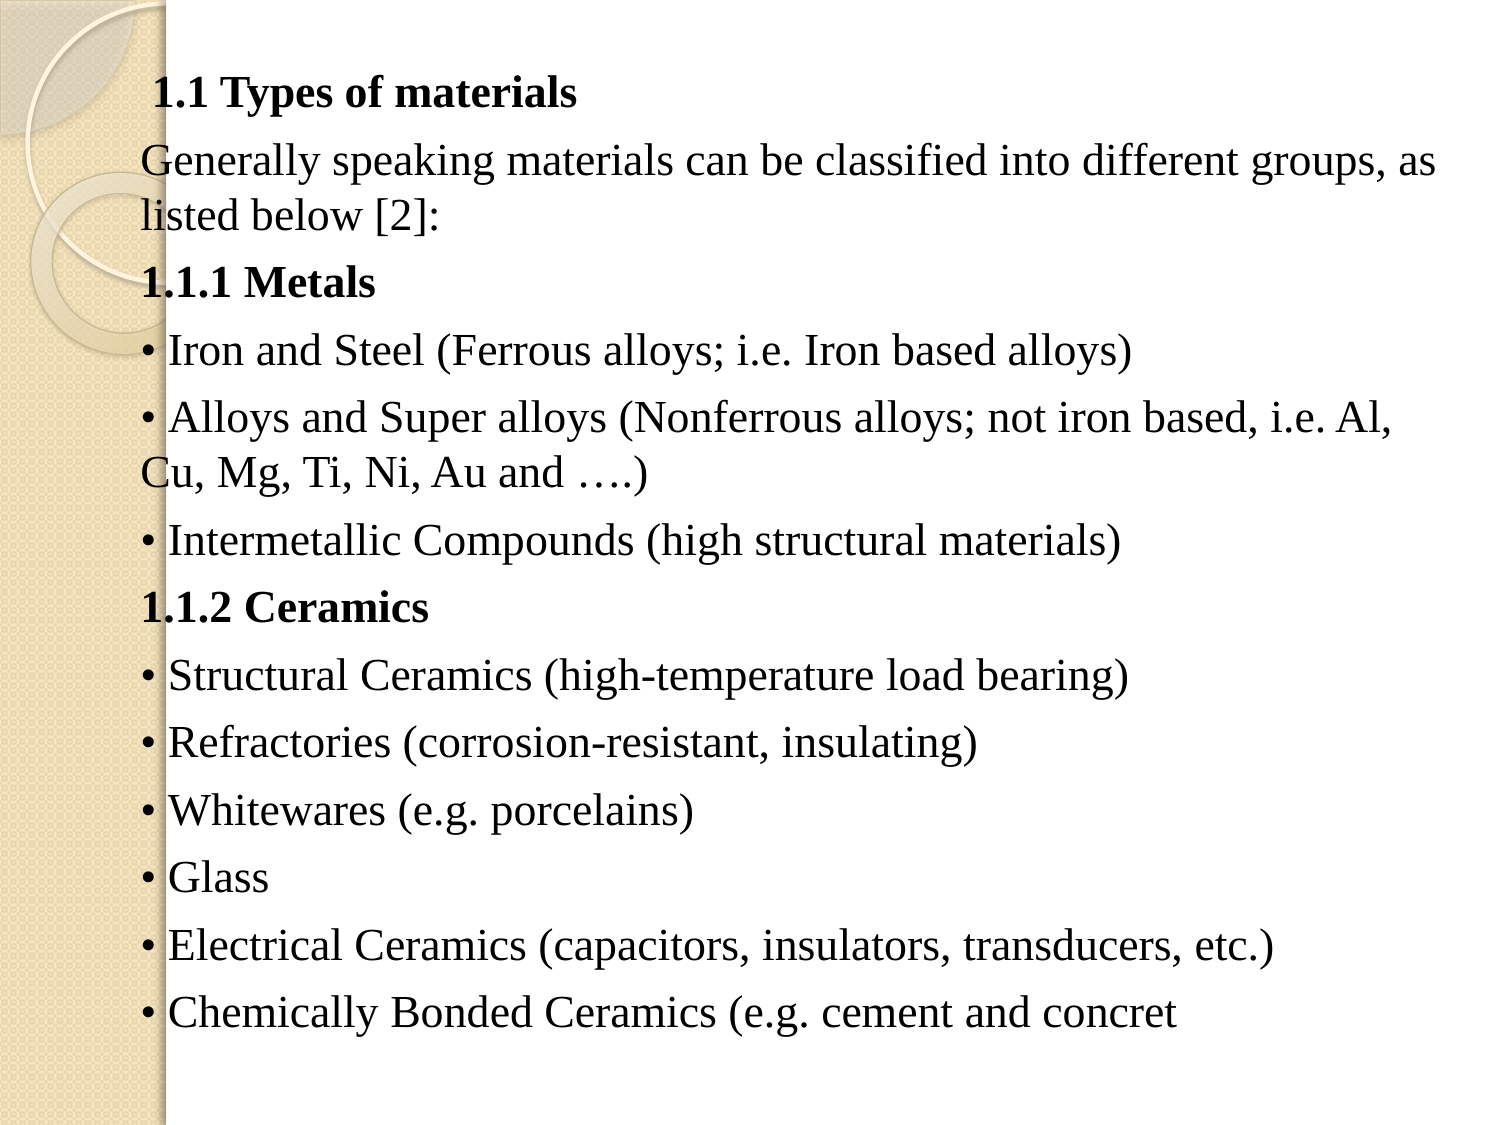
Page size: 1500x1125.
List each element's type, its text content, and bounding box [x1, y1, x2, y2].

list 1.1 Types of materials Generally speaking materials can be classified into different groups, as listed below [2]: 1.1.1 Metals • Iron and Steel (Ferrous alloys; i.e. Iron based alloys) • Alloys and Super alloys (Nonferrous alloys; not iron based, i.e. Al, Cu, Mg, Ti, Ni, Au and ….) • Intermetallic Compounds (high structural materials) 1.1.2 Ceramics • Structural Ceramics (high-temperature load bearing) • Refractories (corrosion-resistant, insulating) • Whitewares (e.g. porcelains) • Glass • Electrical Ceramics (capacitors, insulators, transducers, etc.) • Chemically Bonded Ceramics (e.g. cement and concret [112, 54, 1466, 1025]
